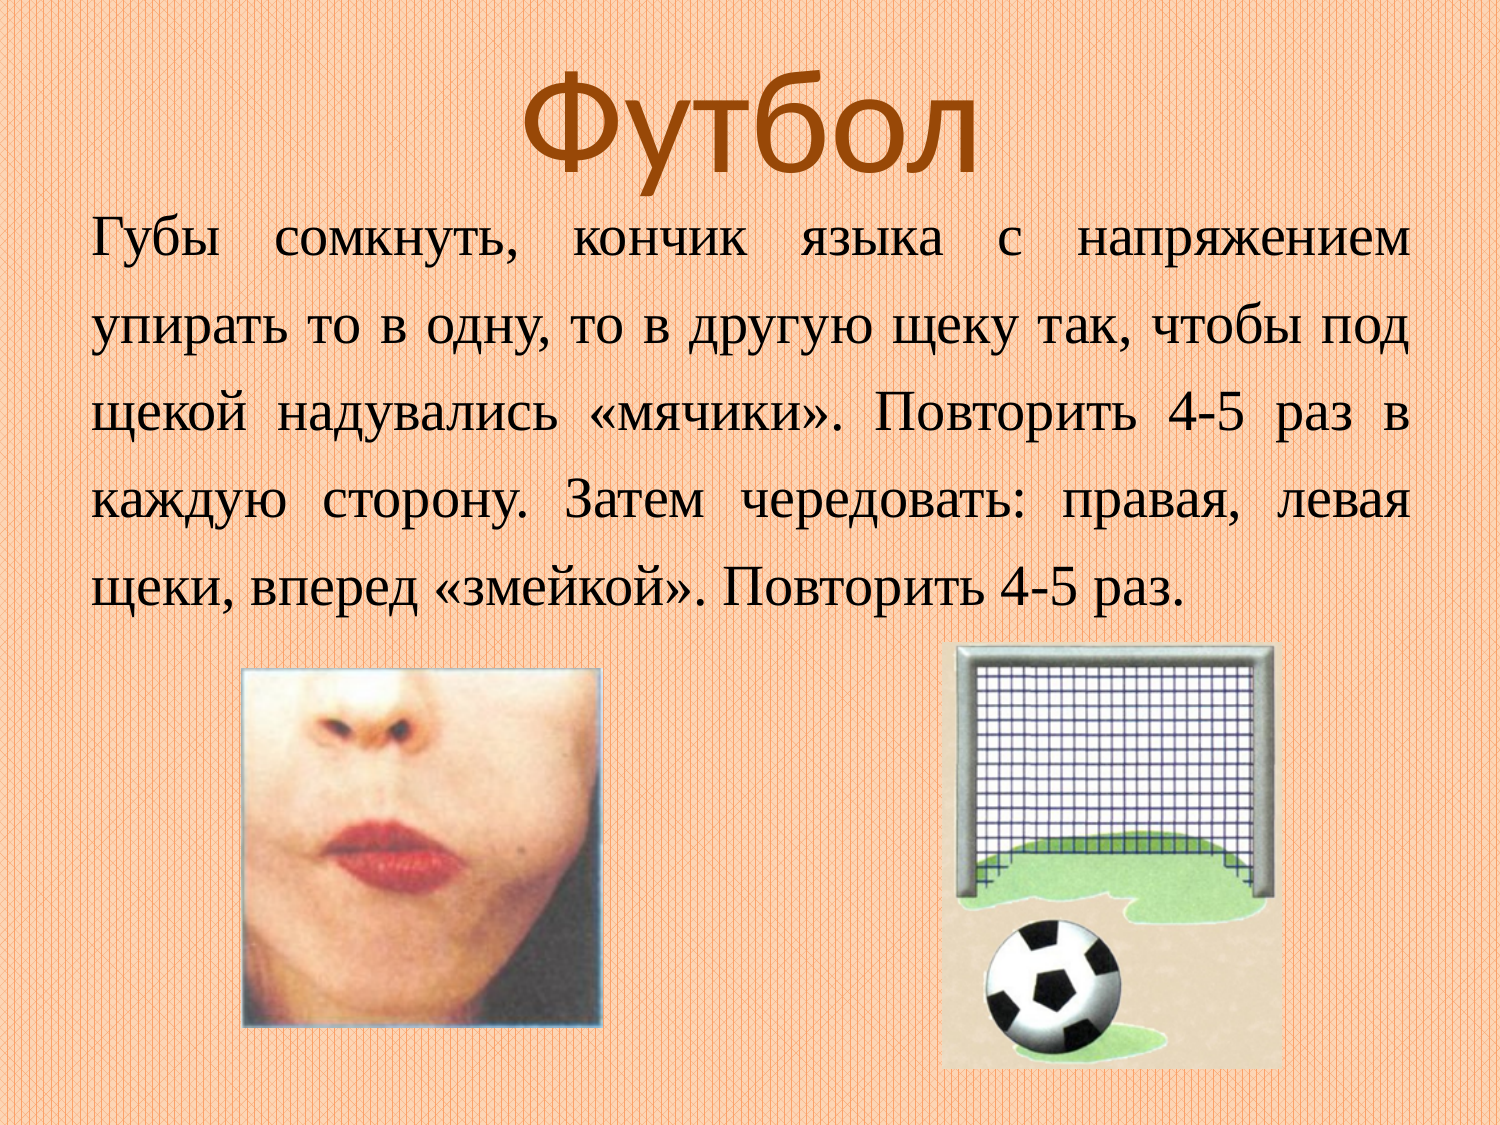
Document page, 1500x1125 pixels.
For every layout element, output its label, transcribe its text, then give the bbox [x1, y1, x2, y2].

picture [240, 668, 603, 1028]
list Губы сомкнуть, кончик языка с напряжением упирать то в одну, то в другую щеку так, чтобы под щекой надувались «мячики». Повторить 4-5 раз в каждую сторону. Затем чередовать: правая, левая щеки, вперед «змейкой». Повторить 4-5 раз. [76, 172, 1427, 916]
title Футбол [76, 19, 1427, 172]
picture [942, 642, 1282, 1069]
